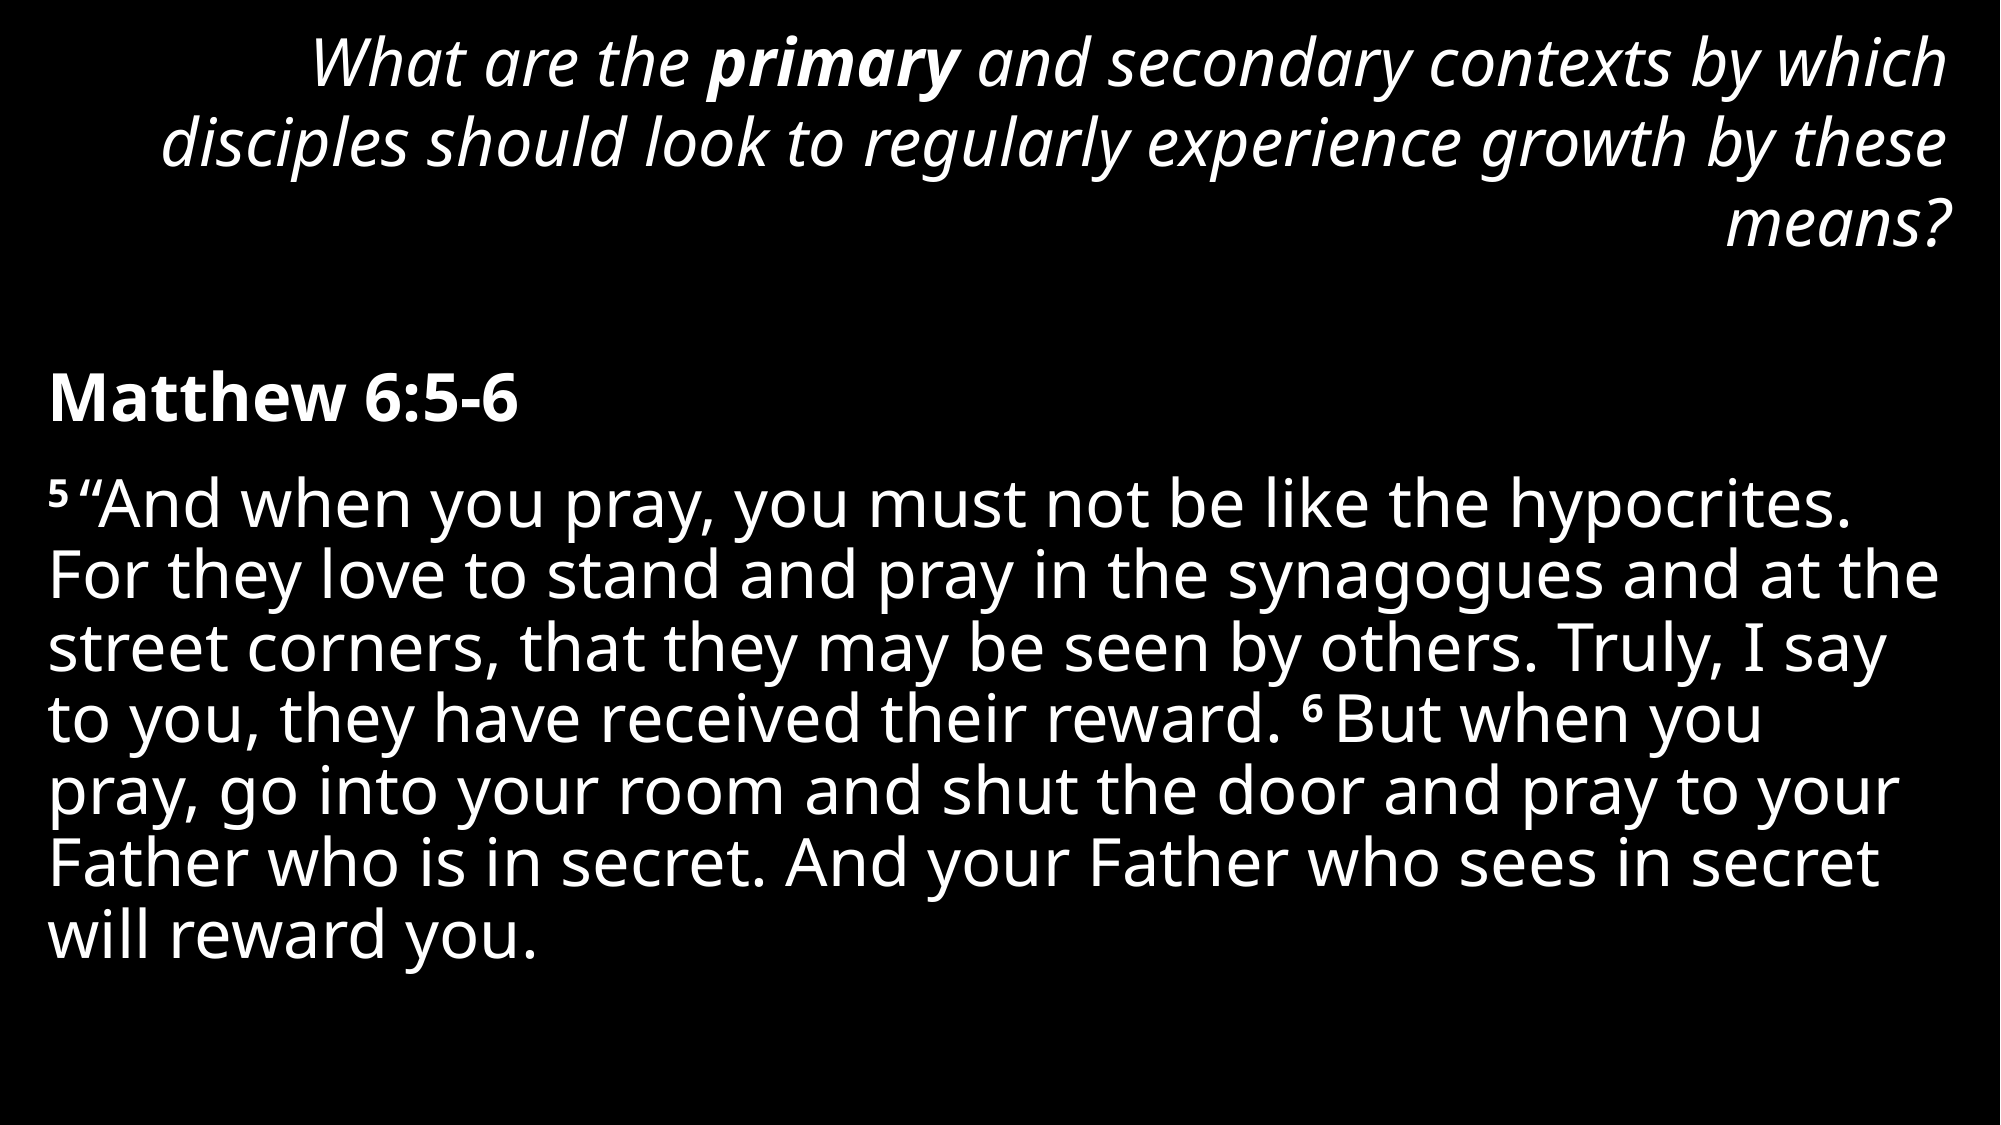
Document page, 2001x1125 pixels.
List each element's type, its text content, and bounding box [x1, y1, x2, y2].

text_box What are the primary and secondary contexts by which disciples should look to regularly experience growth by these means? [32, 11, 1966, 267]
title Matthew 6:5-6 5 “And when you pray, you must not be like the hypocrites. For they love to stand and pray in the synagogues and at the street corners, that they may be seen by others. Truly, I say to you, they have received their reward. 6 But when you pray, go into your room and shut the door and pray to your Father who is in secret. And your Father who sees in secret will reward you. [32, 356, 1966, 912]
